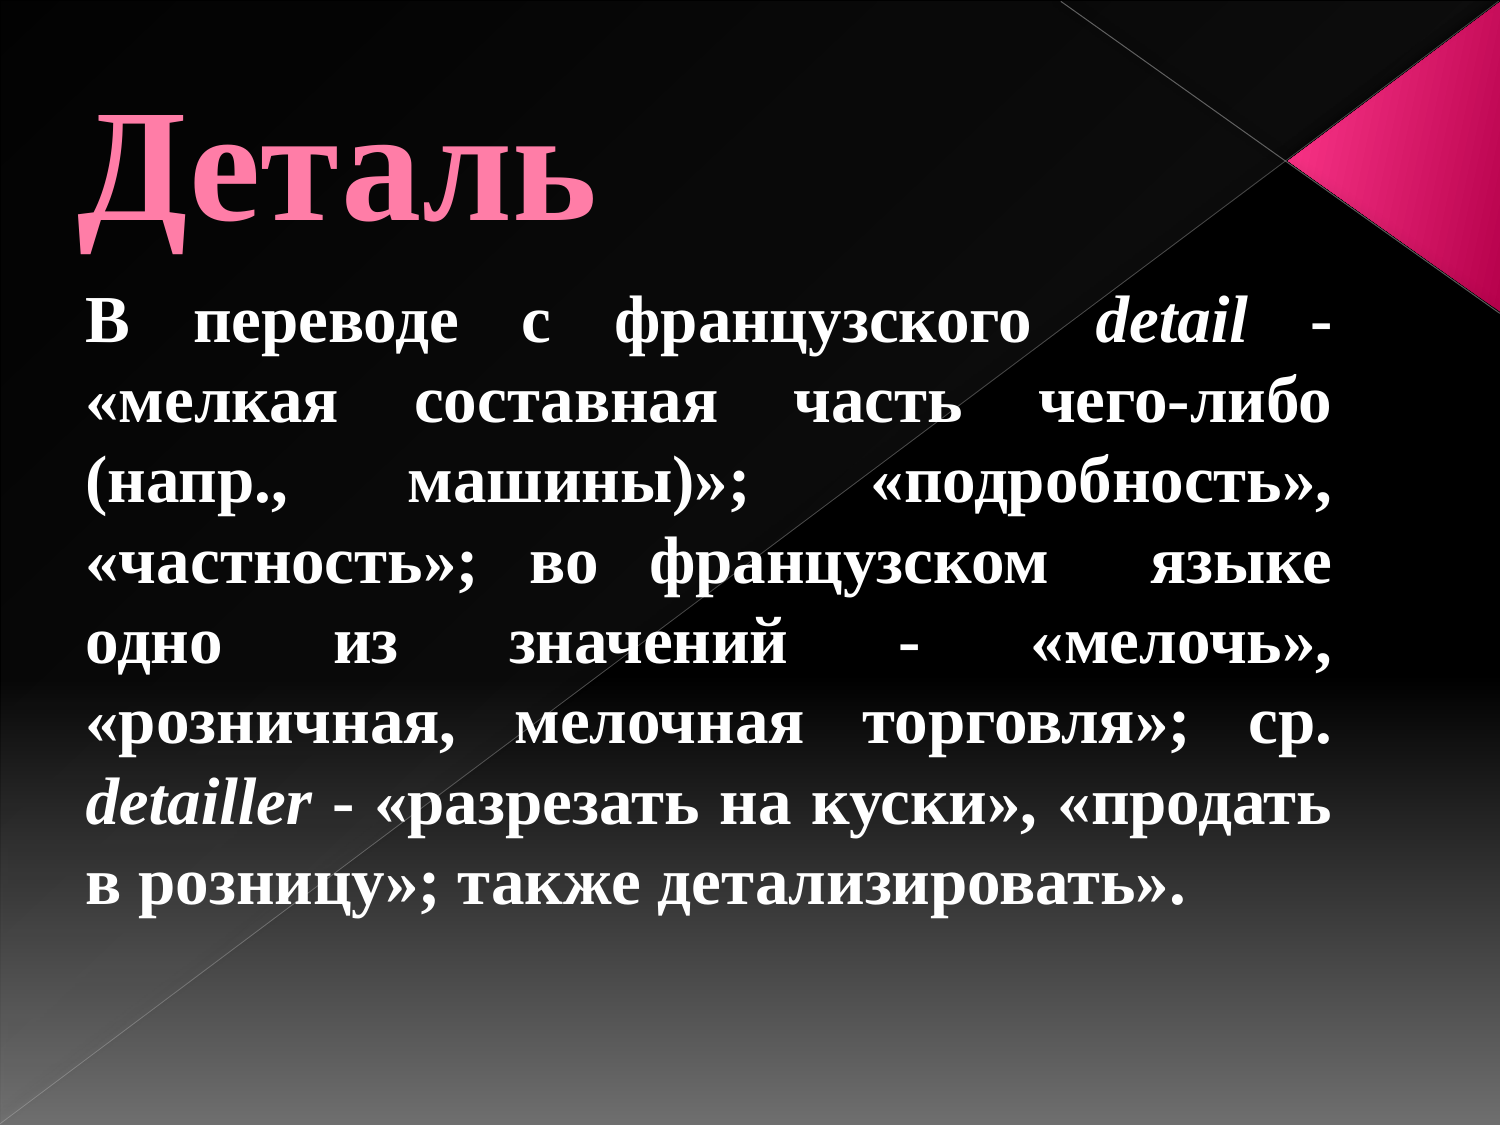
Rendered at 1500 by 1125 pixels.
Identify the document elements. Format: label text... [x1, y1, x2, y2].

title Деталь [62, 44, 1250, 267]
list В переводе с французского detail - «мелкая составная часть чего-либо (напр., машины)»; «подробность», «частность»; во французском языке одно из значений - «мелочь», «розничная, мелочная торговля»; ср. detailler - «разрезать на куски», «продать в розницу»; также детализировать». [62, 267, 1348, 985]
